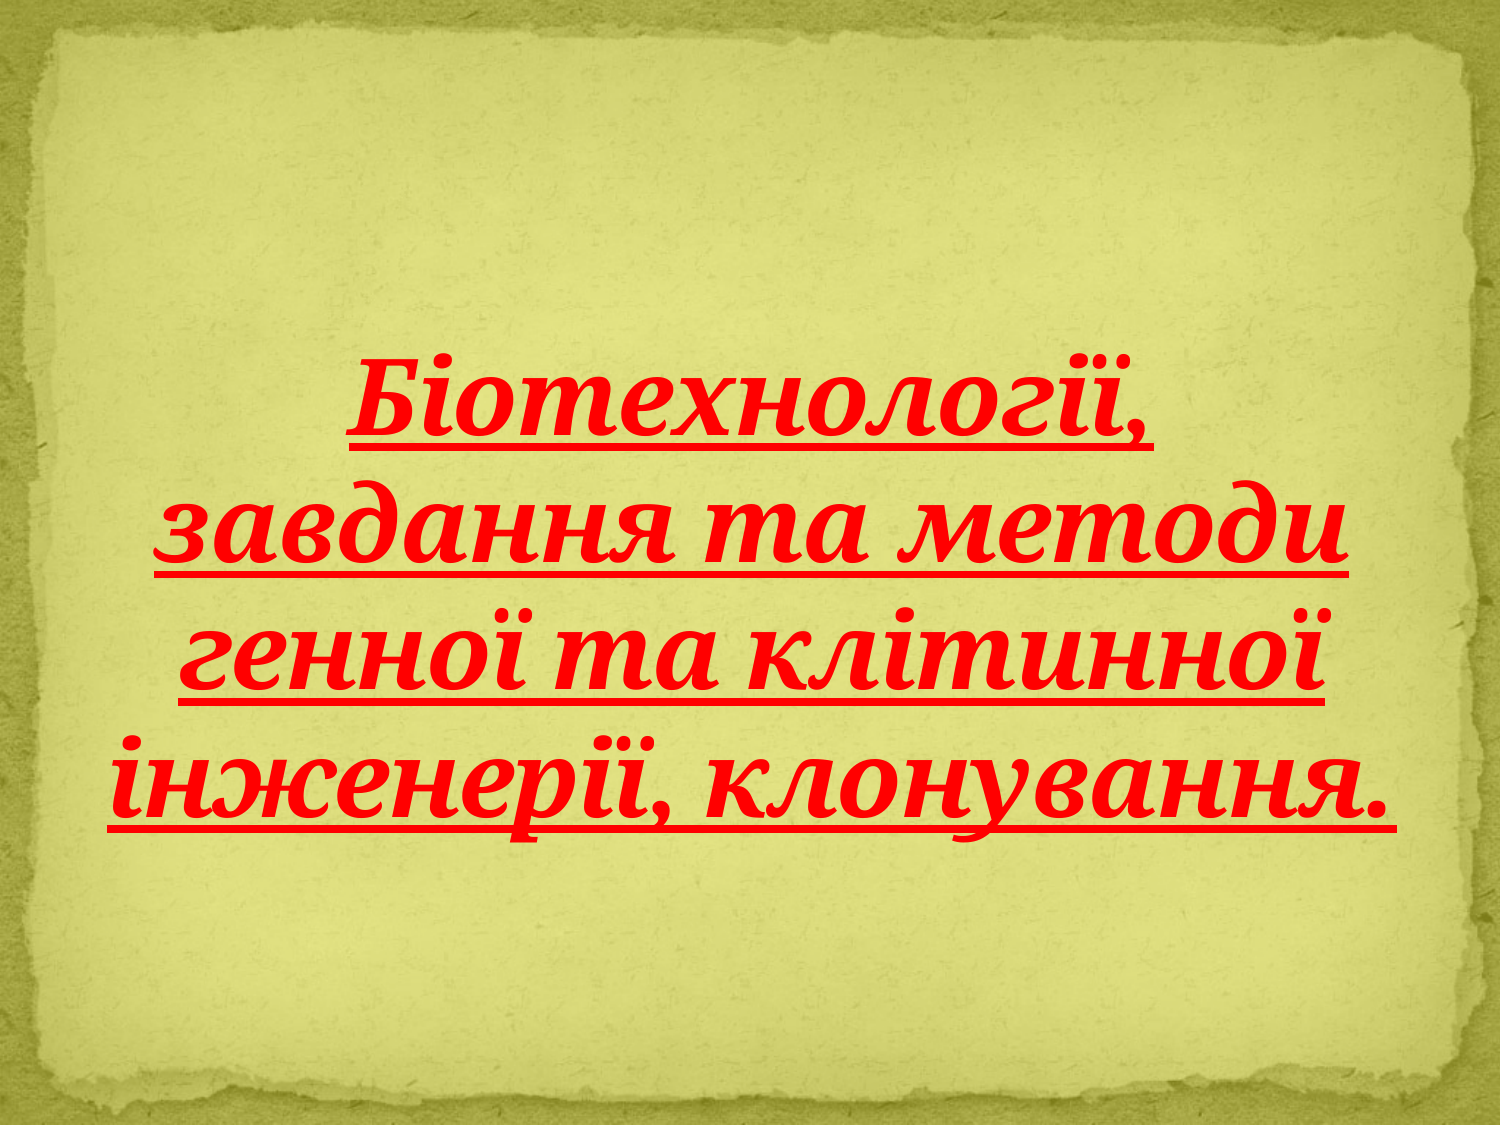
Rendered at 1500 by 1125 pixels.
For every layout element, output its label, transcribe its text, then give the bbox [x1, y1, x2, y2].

title Біотехнології, завдання та методи генної та клітинної інженерії, клонування. [76, 231, 1427, 846]
